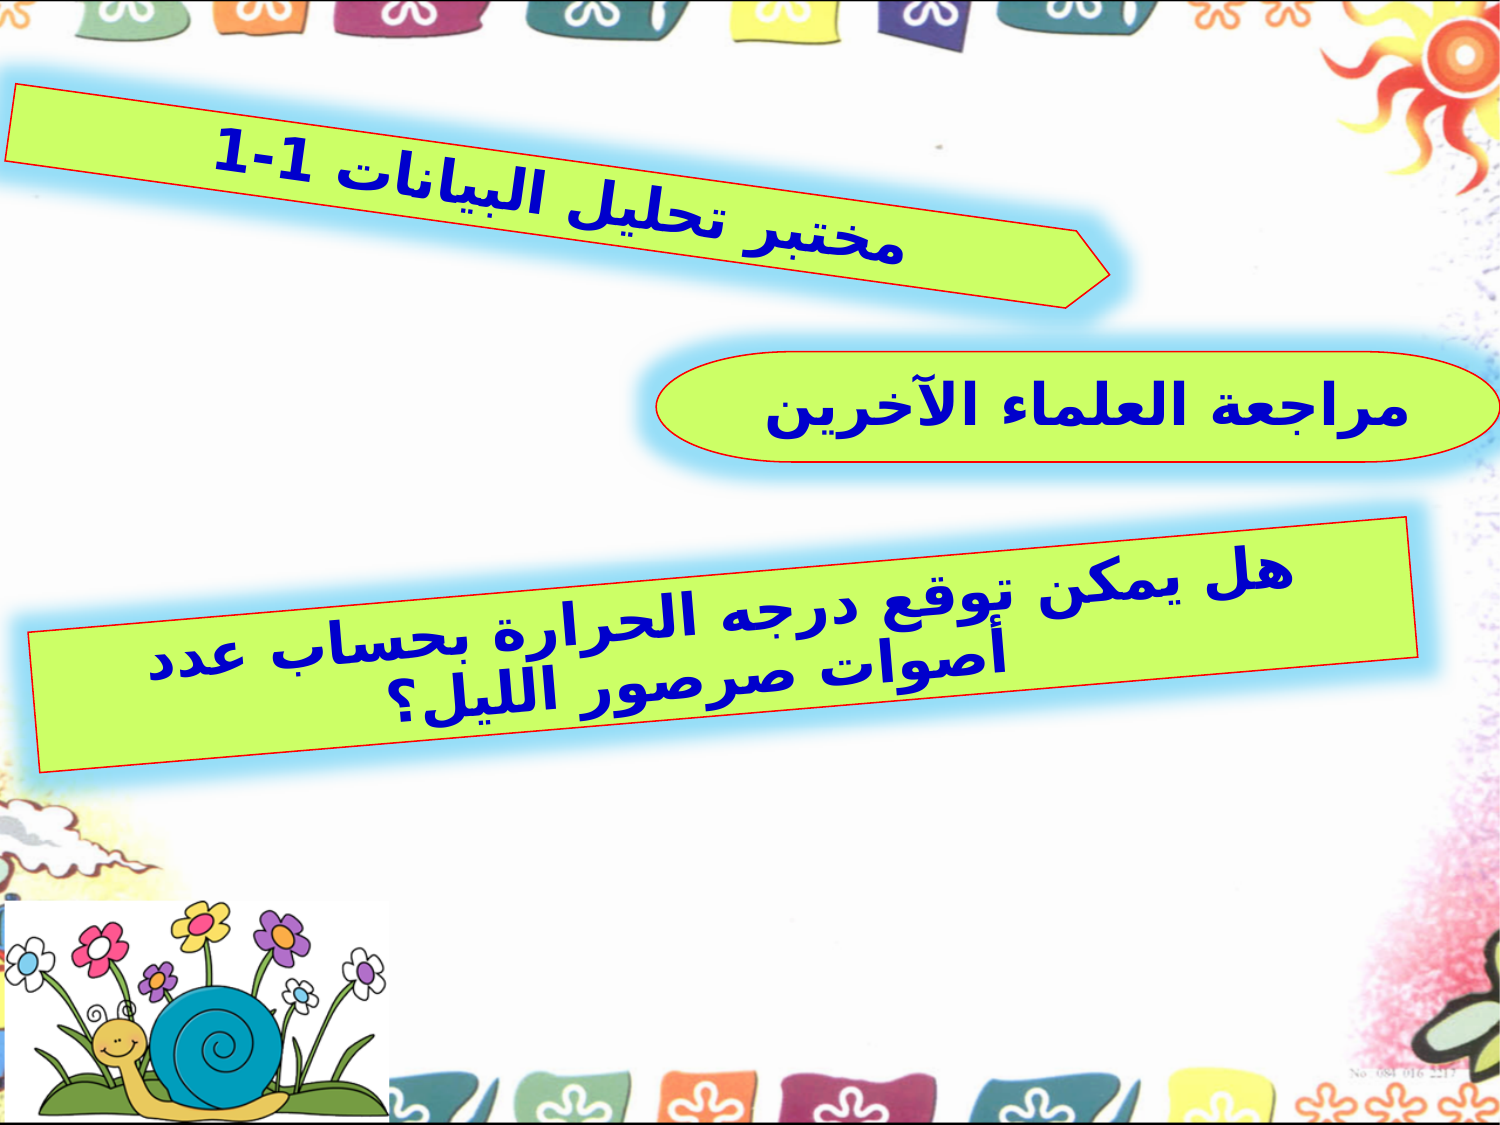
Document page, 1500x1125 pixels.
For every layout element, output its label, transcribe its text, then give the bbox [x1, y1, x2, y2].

picture [0, 0, 1500, 1125]
text_box مختبر تحليل البيانات 1-1 [5, 83, 1110, 309]
text_box مراجعة العلماء الآخرين [656, 351, 1500, 462]
text_box هل يمكن توقع درجه الحرارة بحساب عدد أصوات صرصور الليل؟ [28, 516, 1418, 773]
